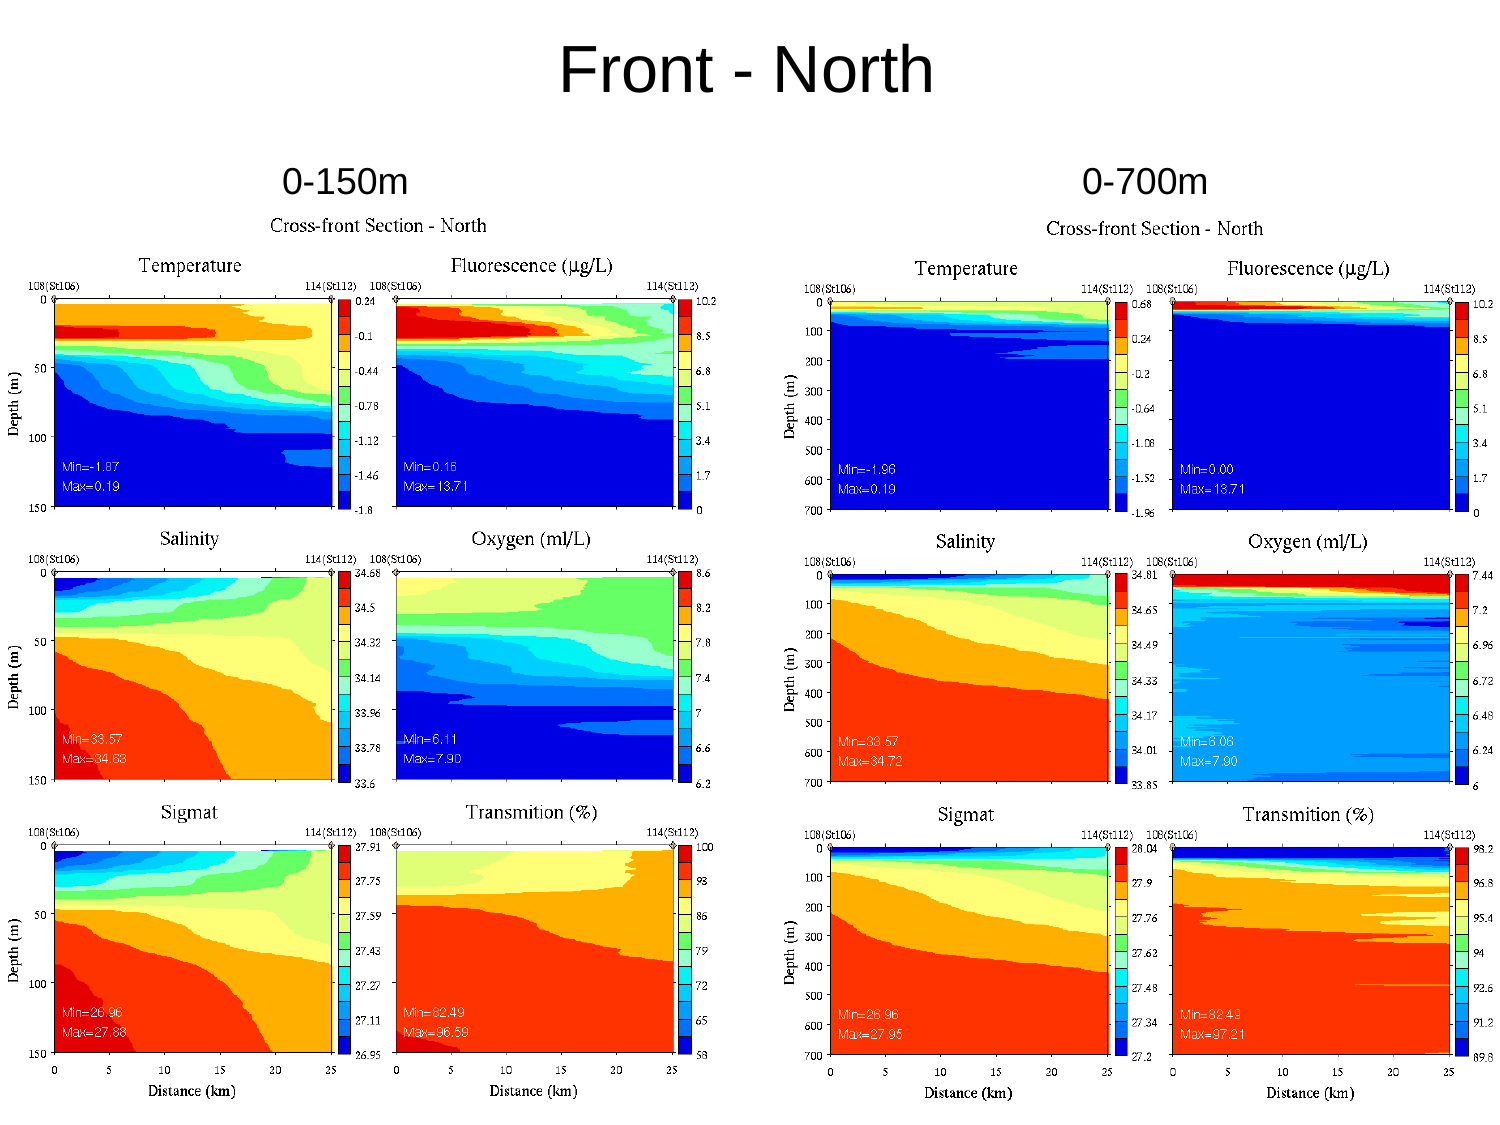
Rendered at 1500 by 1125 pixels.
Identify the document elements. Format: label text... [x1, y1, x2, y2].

title Front - North [0, 0, 1495, 163]
picture [0, 205, 721, 1123]
text_box 0-700m [1067, 149, 1224, 206]
picture [776, 207, 1498, 1125]
text_box 0-150m [267, 149, 424, 204]
